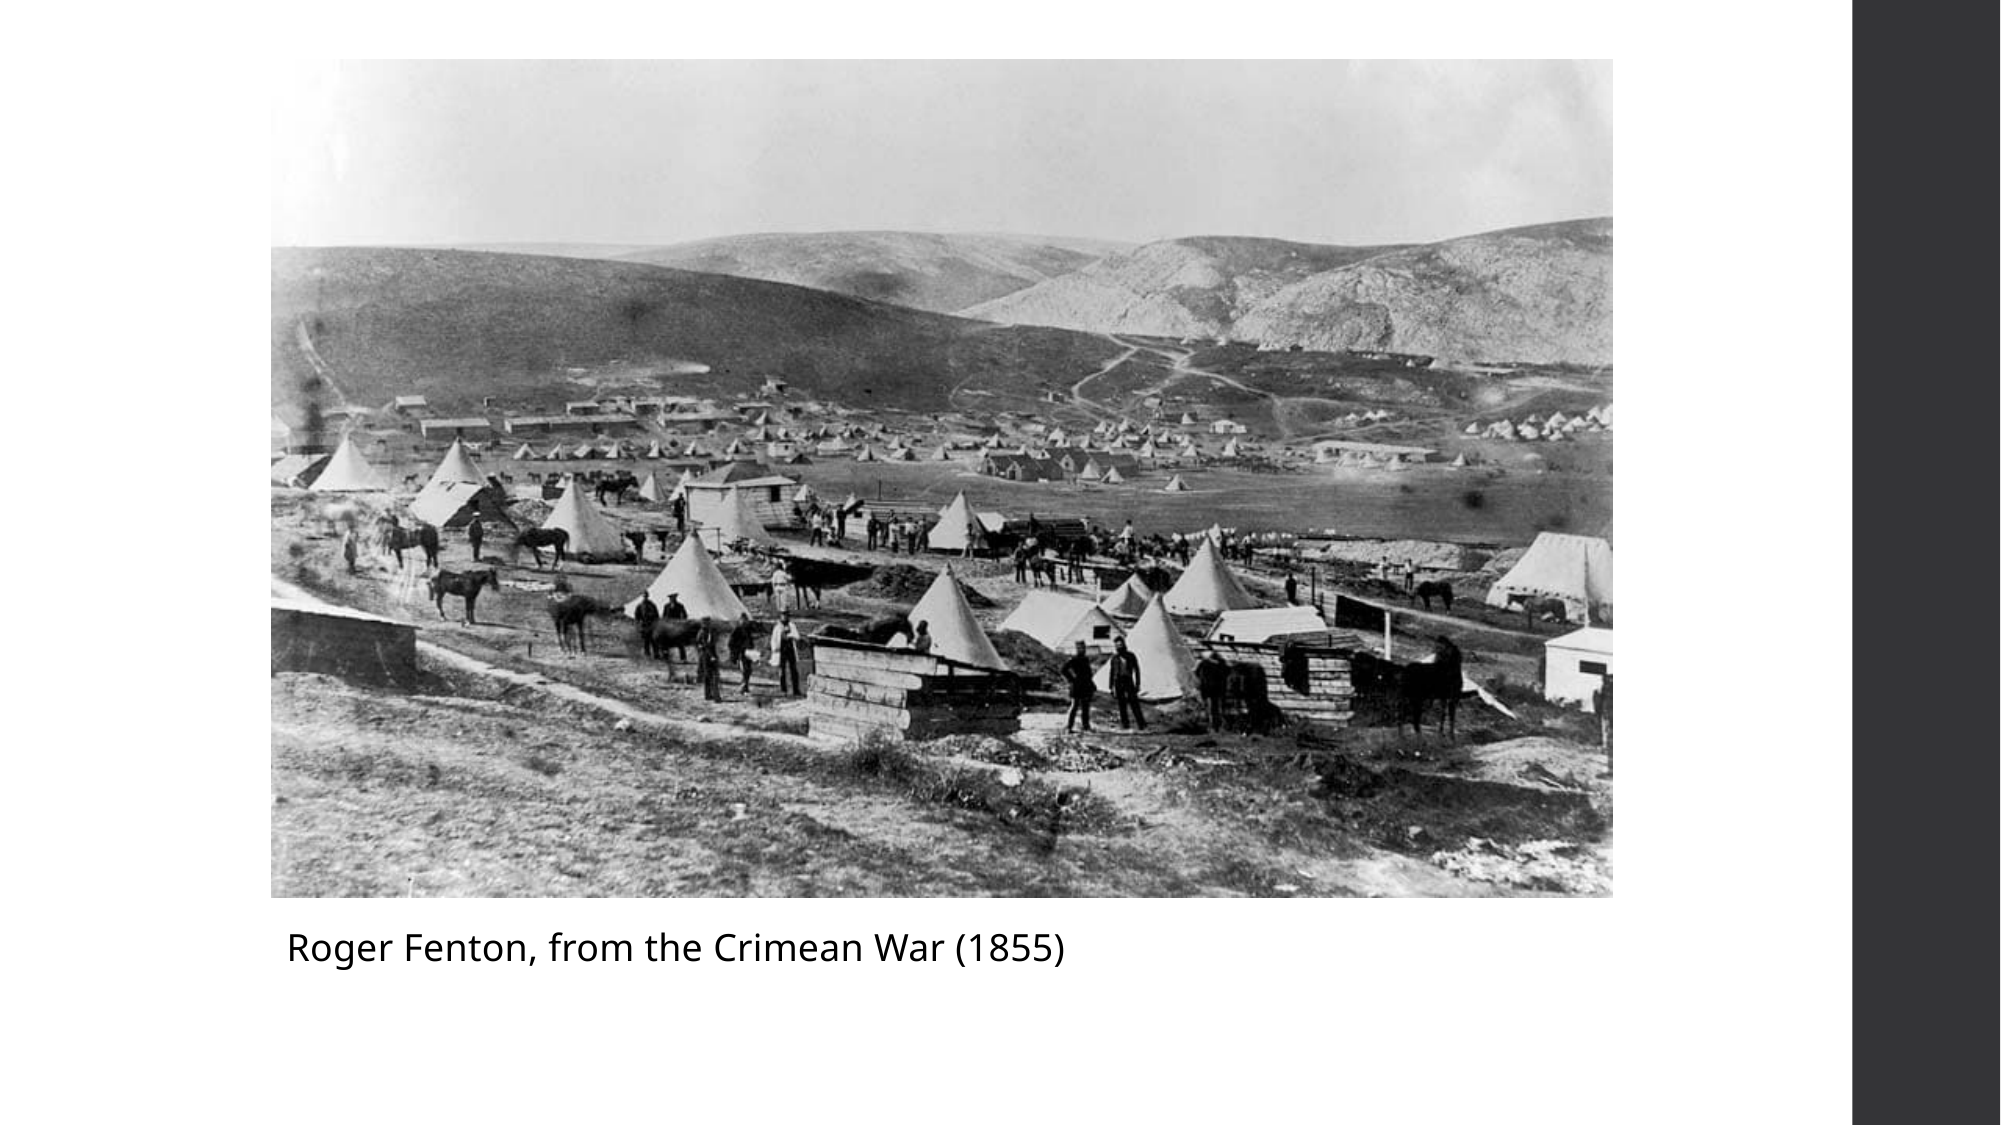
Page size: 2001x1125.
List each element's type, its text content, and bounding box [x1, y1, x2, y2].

picture [271, 59, 1613, 898]
list Roger Fenton, from the Crimean War (1855) [271, 920, 1737, 1014]
